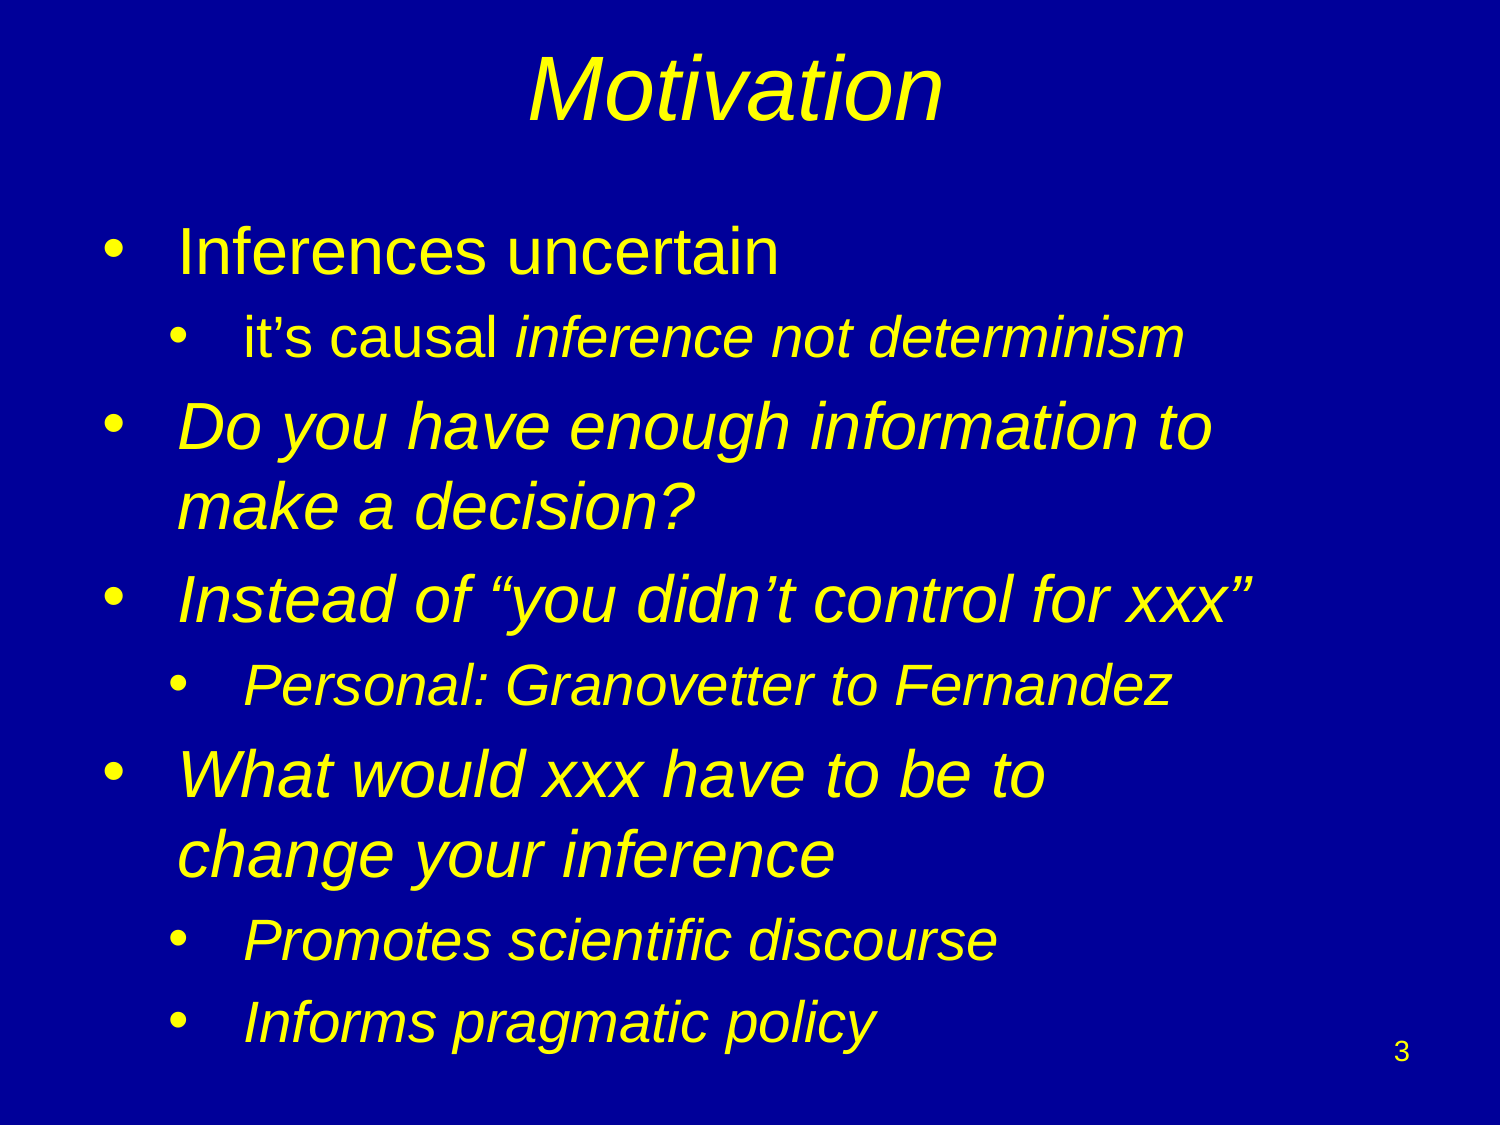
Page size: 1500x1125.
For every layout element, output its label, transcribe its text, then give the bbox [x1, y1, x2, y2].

list Inferences uncertain it’s causal inference not determinism Do you have enough information to make a decision? Instead of “you didn’t control for xxx” Personal: Granovetter to Fernandez What would xxx have to be to change your inference Promotes scientific discourse Informs pragmatic policy [87, 199, 1276, 943]
slide_number 3 [1074, 1024, 1426, 1103]
title Motivation [74, 44, 1426, 233]
